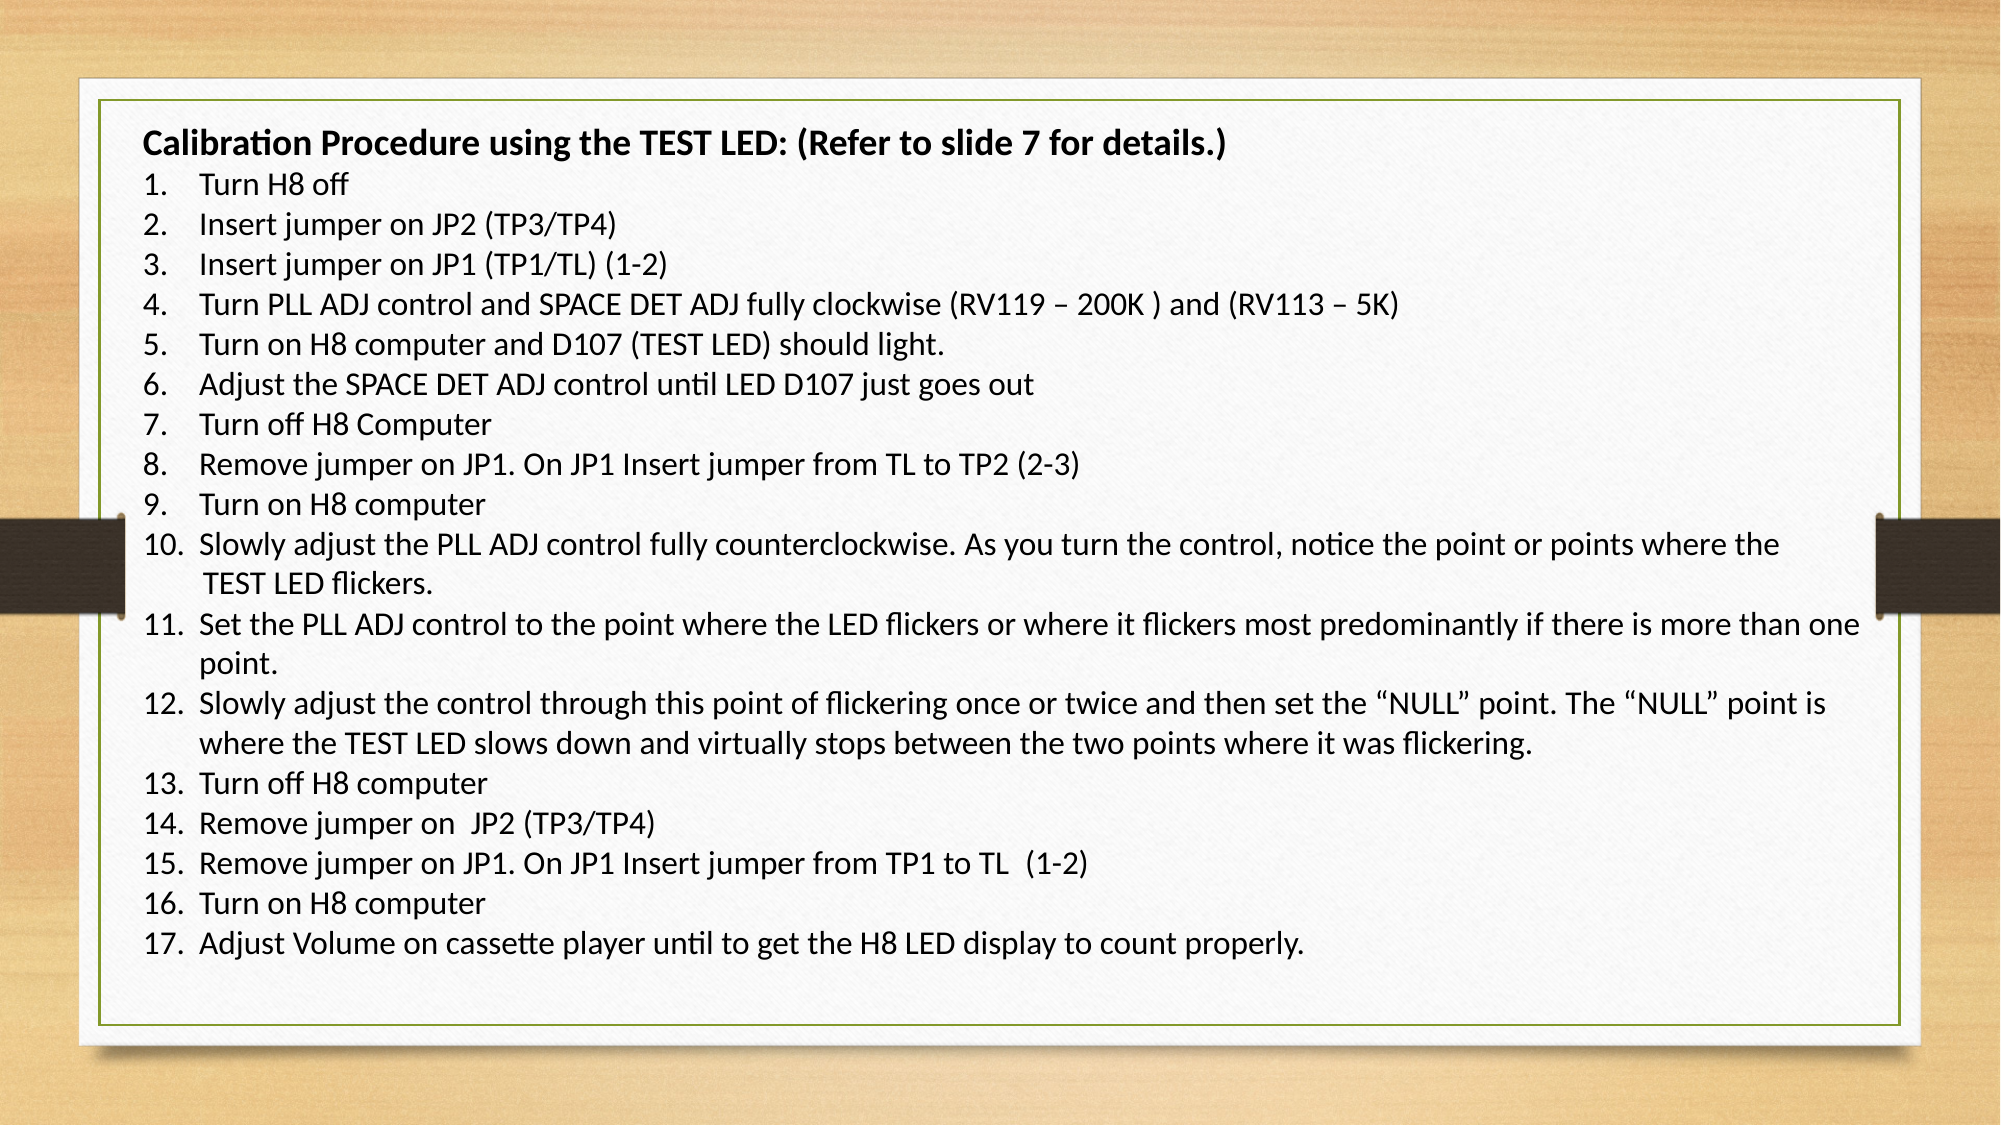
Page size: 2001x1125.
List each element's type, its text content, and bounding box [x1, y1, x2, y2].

text_box Calibration Procedure using the TEST LED: (Refer to slide 7 for details.) Turn H8 off Insert jumper on JP2 (TP3/TP4) Insert jumper on JP1 (TP1/TL) (1-2) Turn PLL ADJ control and SPACE DET ADJ fully clockwise (RV119 – 200K ) and (RV113 – 5K) Turn on H8 computer and D107 (TEST LED) should light. Adjust the SPACE DET ADJ control until LED D107 just goes out Turn off H8 Computer Remove jumper on JP1. On JP1 Insert jumper from TL to TP2 (2-3) Turn on H8 computer Slowly adjust the PLL ADJ control fully counterclockwise. As you turn the control, notice the point or points where the TEST LED flickers. Set the PLL ADJ control to the point where the LED flickers or where it flickers most predominantly if there is more than one point. Slowly adjust the control through this point of flickering once or twice and then set the “NULL” point. The “NULL” point is where the TEST LED slows down and virtually stops between the two points where it was flickering. Turn off H8 computer Remove jumper on JP2 (TP3/TP4) Remove jumper on JP1. On JP1 Insert jumper from TP1 to TL (1-2) Turn on H8 computer Adjust Volume on cassette player until to get the H8 LED display to count properly. [128, 110, 1933, 1014]
picture [0, 0, 2001, 1125]
